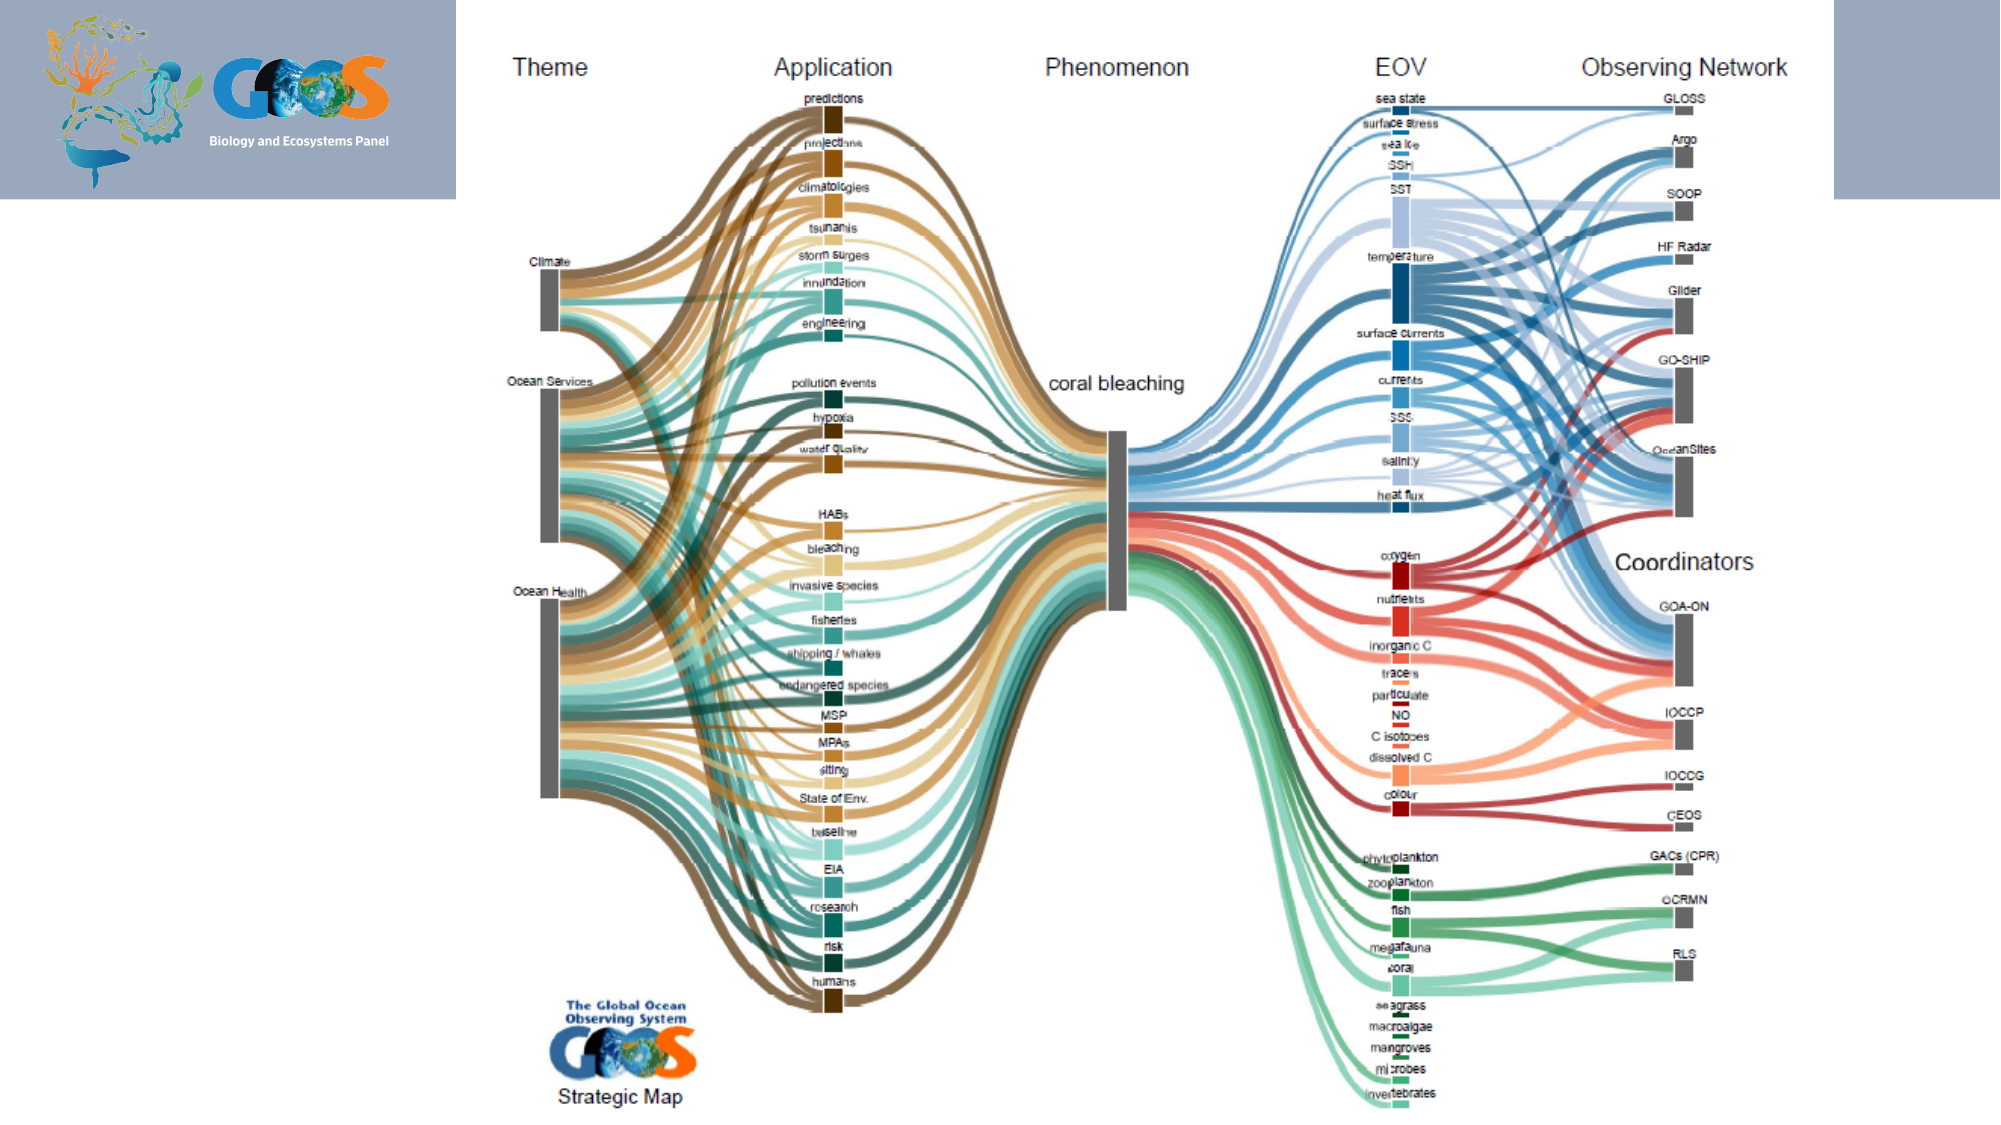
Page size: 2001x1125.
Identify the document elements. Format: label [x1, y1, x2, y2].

text_box [1834, 0, 2000, 200]
picture [456, 0, 1834, 1125]
text_box [0, 0, 456, 200]
picture [43, 15, 389, 189]
